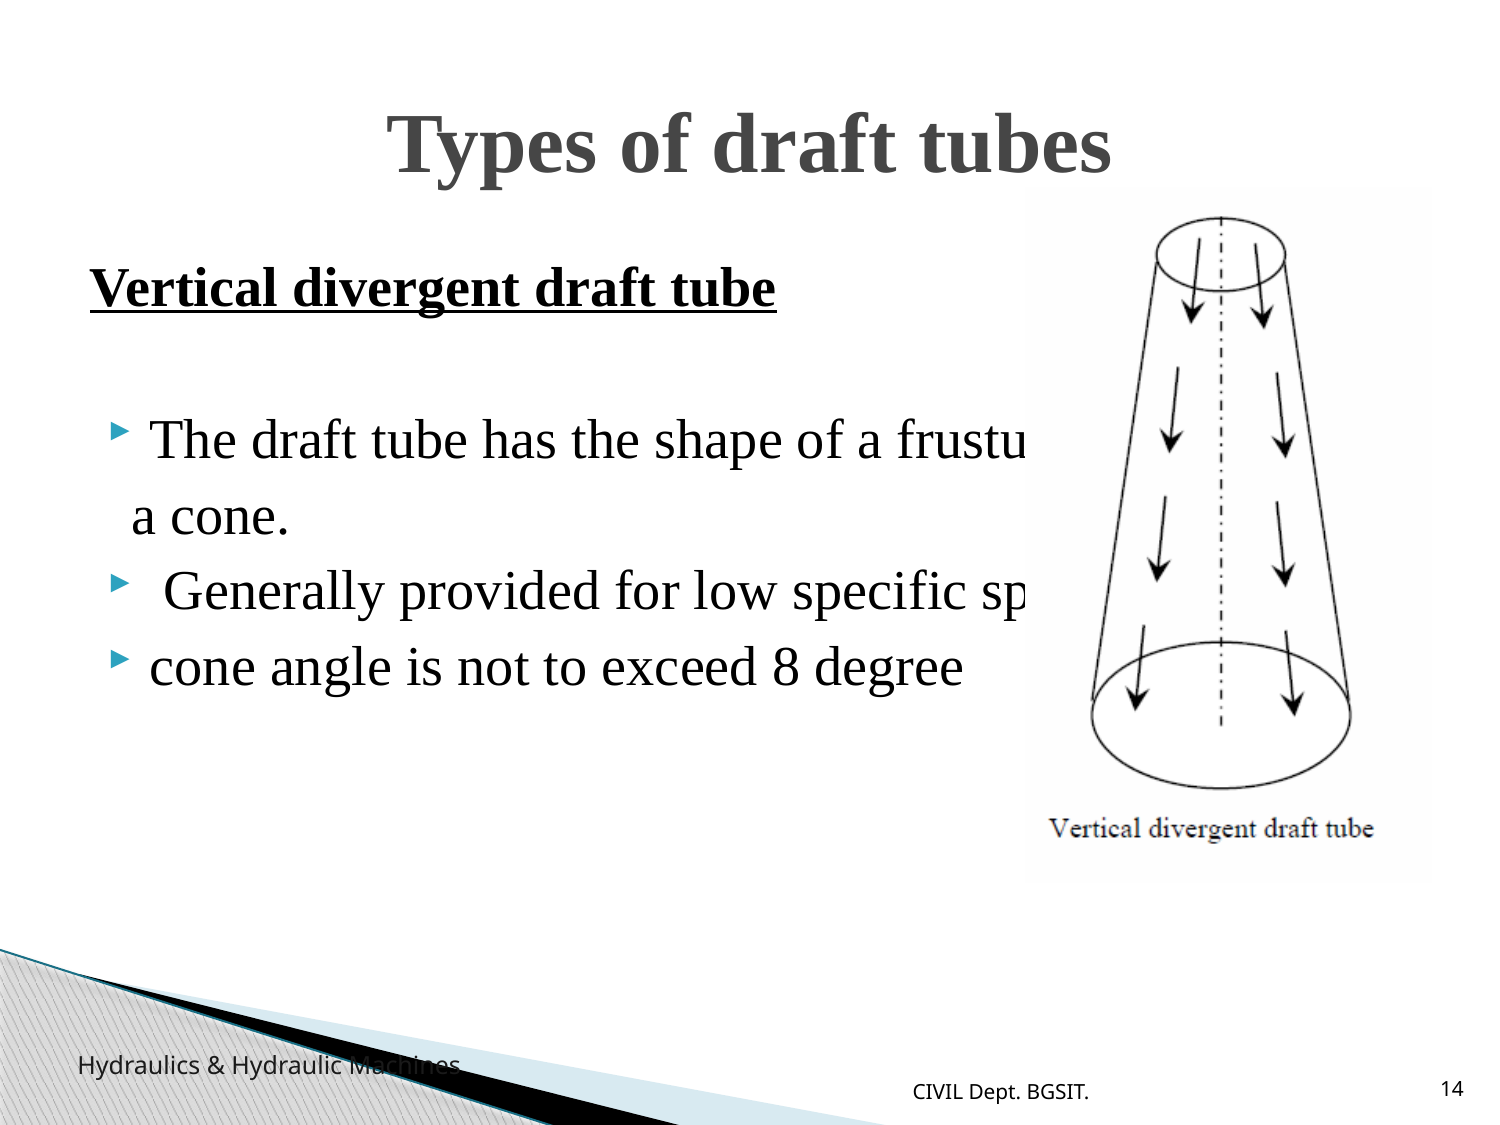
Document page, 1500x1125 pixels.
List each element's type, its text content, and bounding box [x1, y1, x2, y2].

slide_number 14 [1418, 1051, 1479, 1112]
picture [1024, 187, 1432, 883]
list Vertical divergent draft tube The draft tube has the shape of a frustum of a cone. Generally provided for low specific speed cone angle is not to exceed 8 degree [75, 243, 1425, 986]
footer CIVIL Dept. BGSIT. [718, 1051, 1105, 1112]
title Types of draft tubes [75, 45, 1425, 233]
